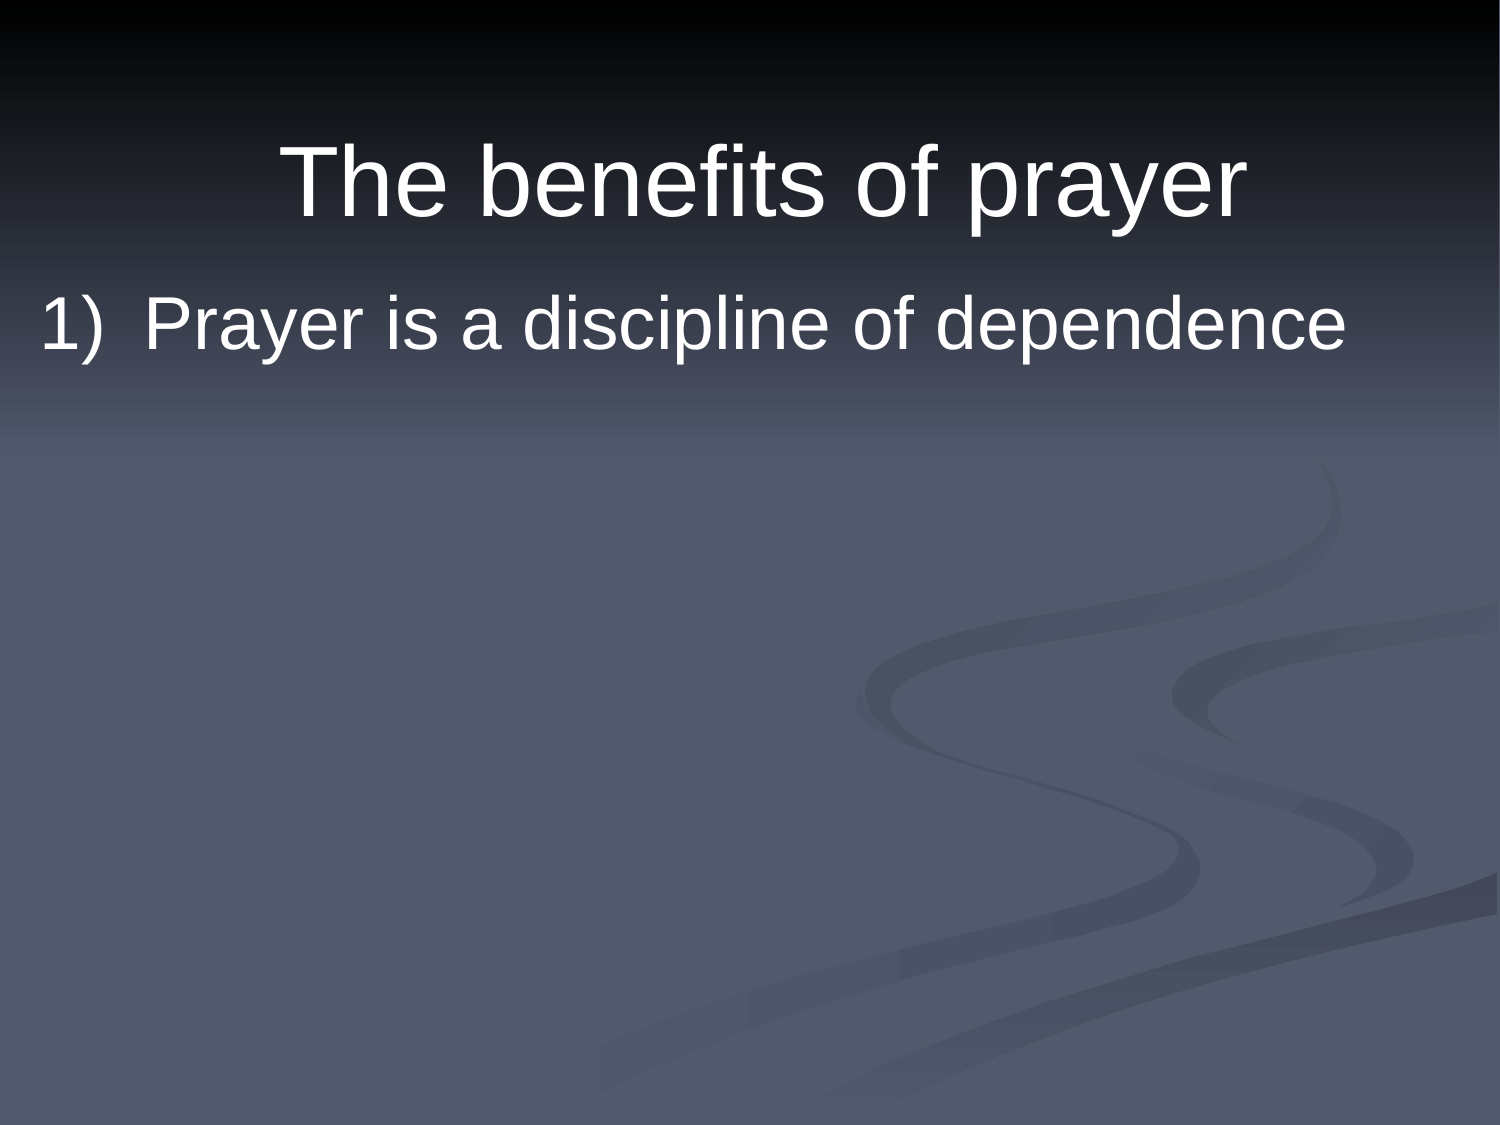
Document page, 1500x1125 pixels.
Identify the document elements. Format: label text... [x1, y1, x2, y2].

list The benefits of prayer 1) Prayer is a discipline of dependence [24, 87, 1476, 1101]
